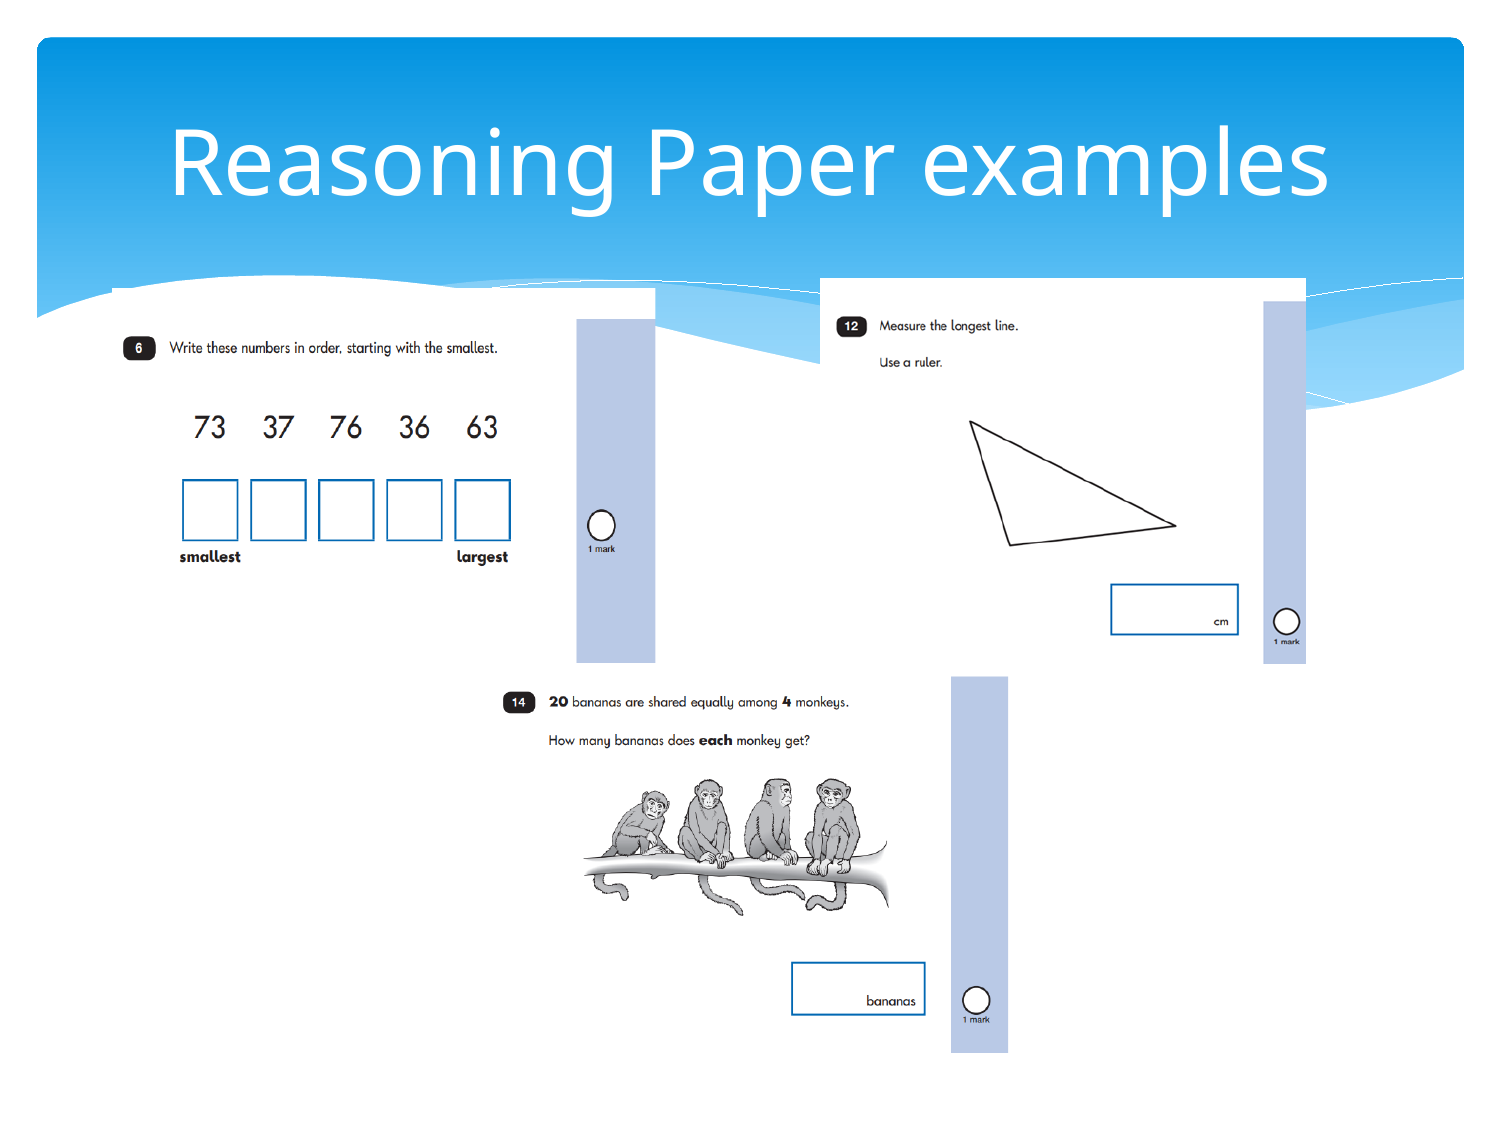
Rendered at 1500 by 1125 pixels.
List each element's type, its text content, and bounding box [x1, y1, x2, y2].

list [111, 288, 656, 670]
picture [491, 278, 1306, 1054]
title Reasoning Paper examples [75, 55, 1425, 261]
